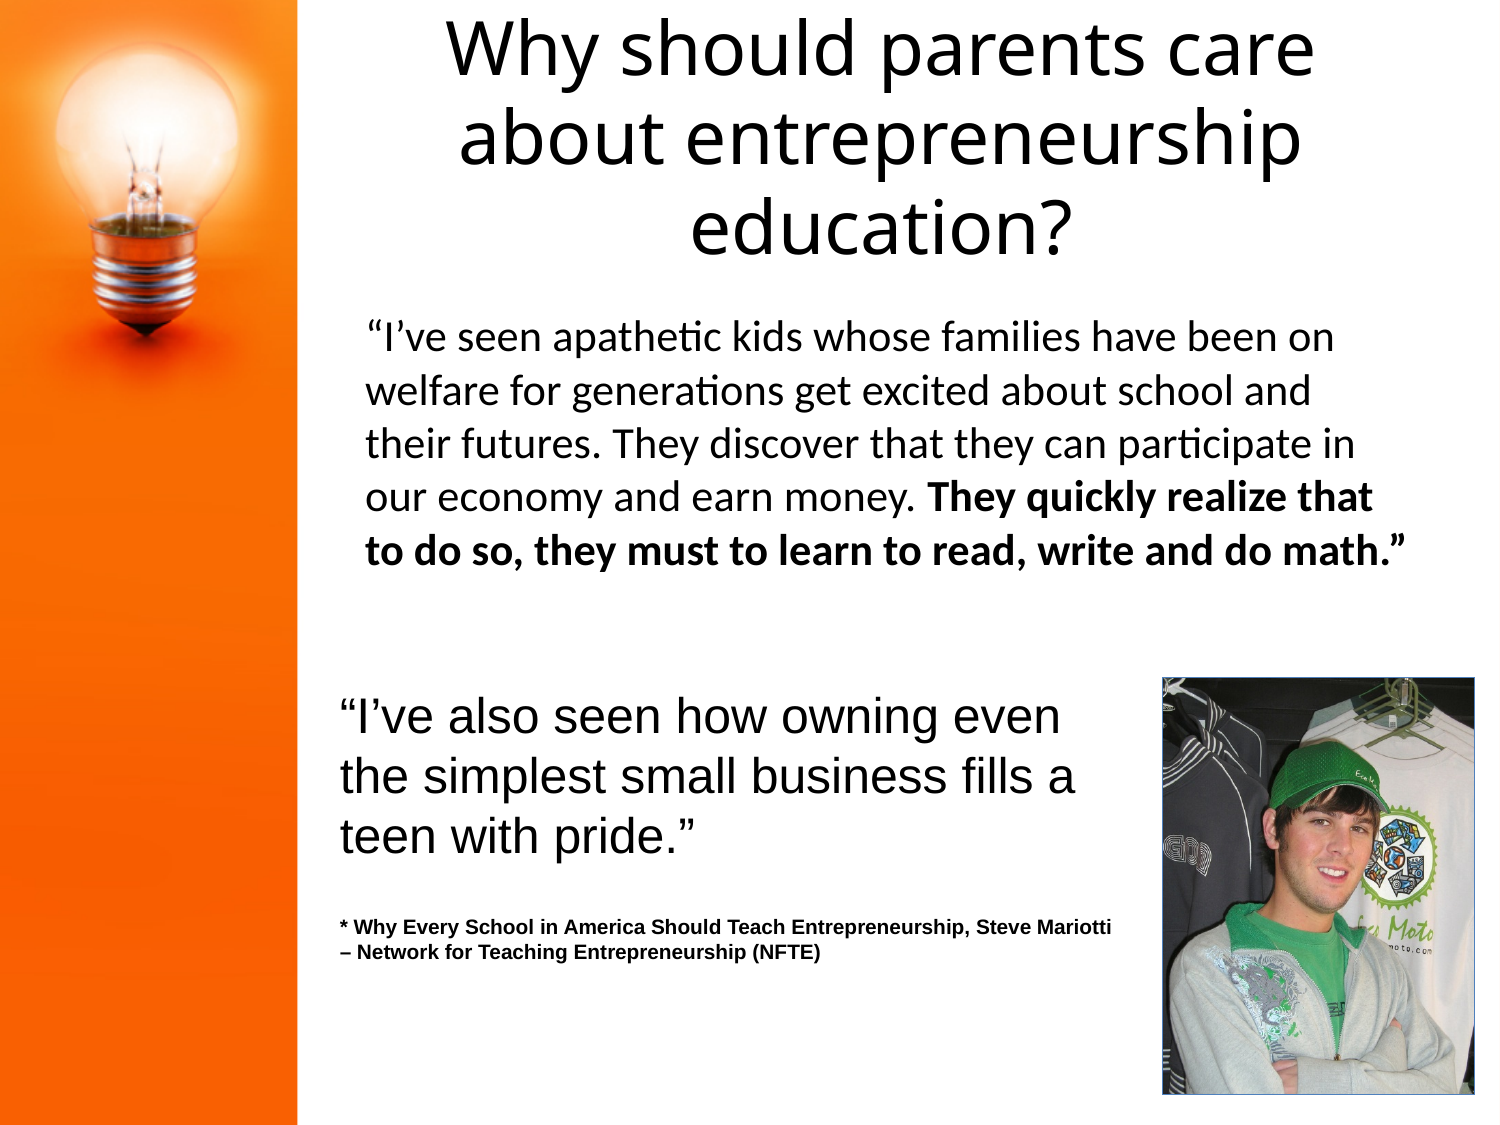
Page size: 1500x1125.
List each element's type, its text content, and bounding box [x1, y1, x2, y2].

text_box “I’ve also seen how owning even the simplest small business fills a teen with pride.” * Why Every School in America Should Teach Entrepreneurship, Steve Mariotti – Network for Teaching Entrepreneurship (NFTE) [324, 676, 1128, 997]
picture [0, 0, 1500, 1125]
title Why should parents care about entrepreneurship education? [337, 45, 1425, 225]
list “I’ve seen apathetic kids whose families have been on welfare for generations get excited about school and their futures. They discover that they can participate in our economy and earn money. They quickly realize that to do so, they must to learn to read, write and do math.” [350, 299, 1425, 775]
